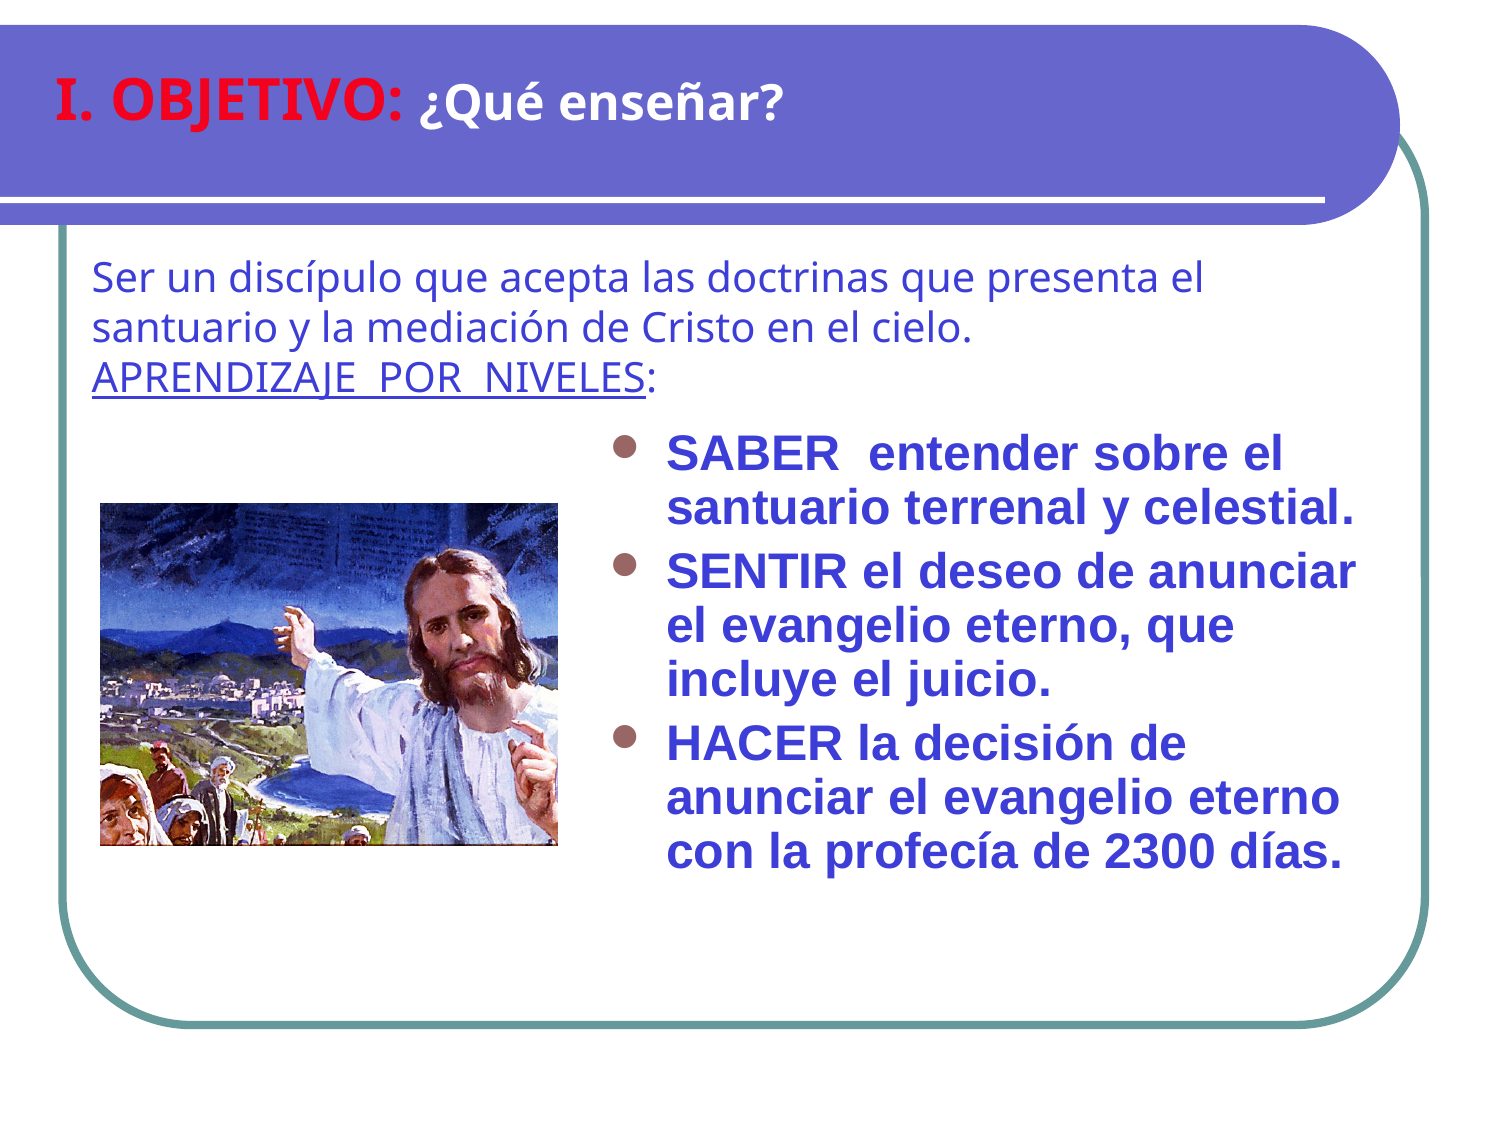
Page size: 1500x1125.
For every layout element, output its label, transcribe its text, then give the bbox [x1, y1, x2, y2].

text_box Ser un discípulo que acepta las doctrinas que presenta el santuario y la mediación de Cristo en el cielo. APRENDIZAJE POR NIVELES: [76, 243, 1392, 409]
list SABER entender sobre el santuario terrenal y celestial. SENTIR el deseo de anunciar el evangelio eterno, que incluye el juicio. HACER la decisión de anunciar el evangelio eterno con la profecía de 2300 días. [594, 419, 1392, 970]
text_box I. OBJETIVO: ¿Qué enseñar? [41, 21, 1356, 172]
picture [100, 503, 558, 847]
